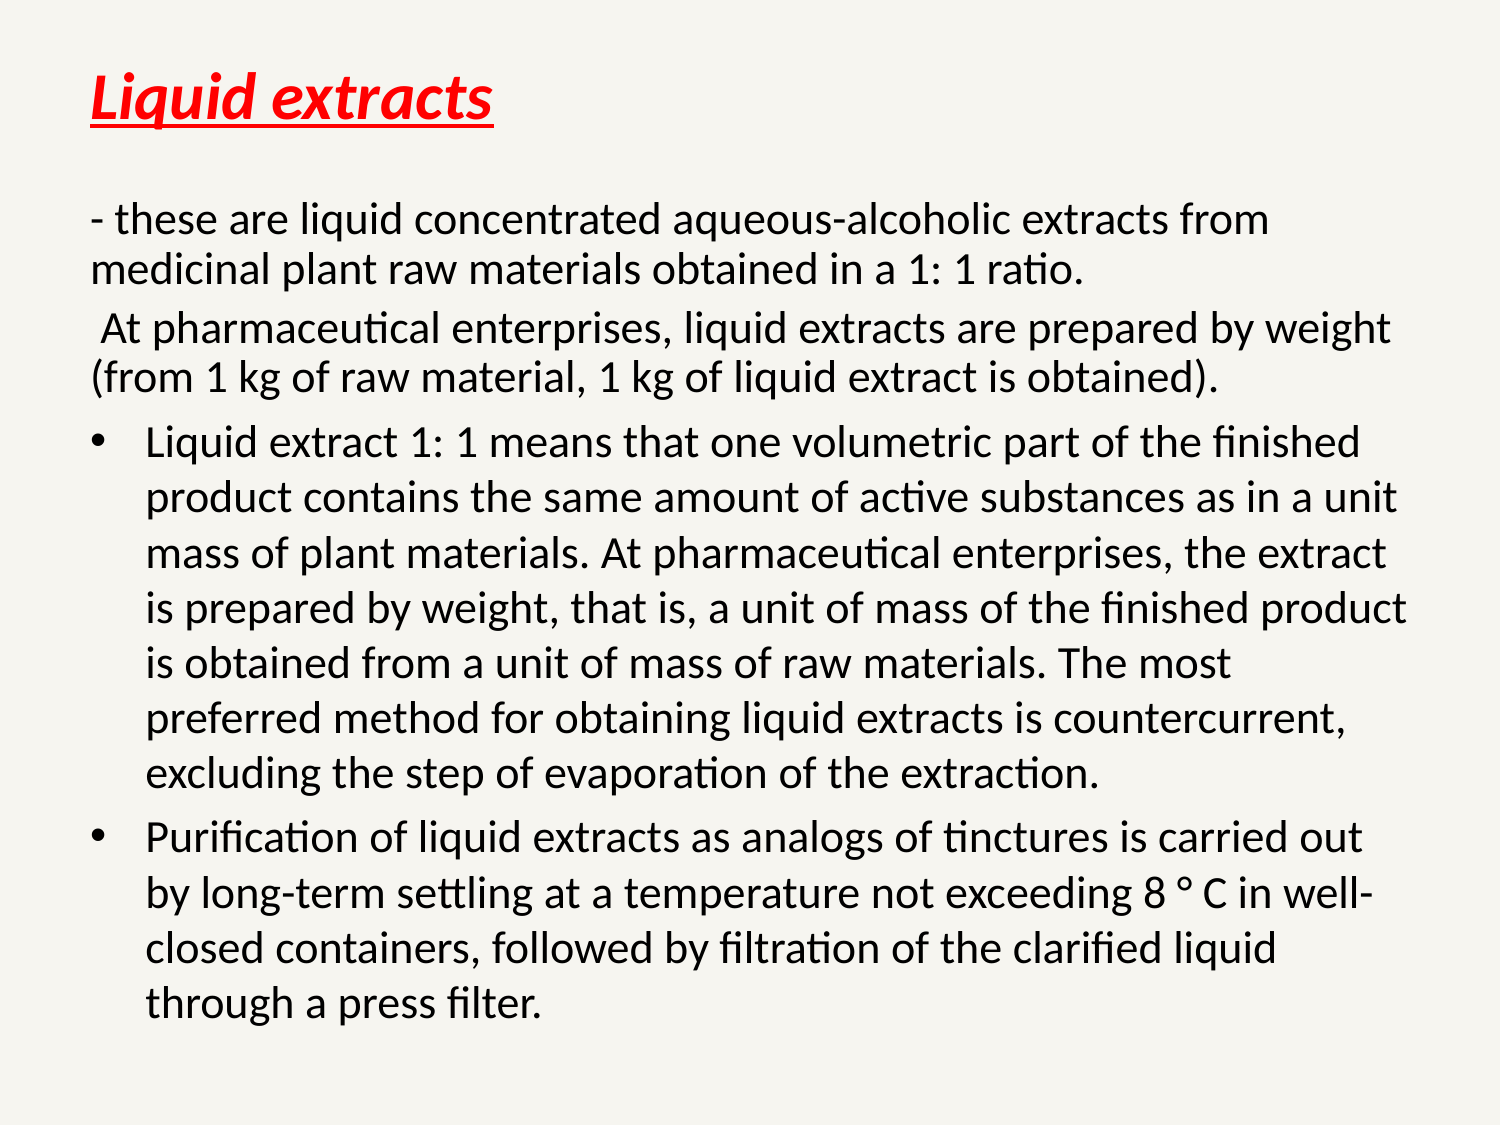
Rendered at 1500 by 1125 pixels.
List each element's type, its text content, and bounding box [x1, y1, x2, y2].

list - these are liquid concentrated aqueous-alcoholic extracts from medicinal plant raw materials obtained in a 1: 1 ratio. At pharmaceutical enterprises, liquid extracts are prepared by weight (from 1 kg of raw material, 1 kg of liquid extract is obtained). Liquid extract 1: 1 means that one volumetric part of the finished product contains the same amount of active substances as in a unit mass of plant materials. At pharmaceutical enterprises, the extract is prepared by weight, that is, a unit of mass of the finished product is obtained from a unit of mass of raw materials. The most preferred method for obtaining liquid extracts is countercurrent, excluding the step of evaporation of the extraction. Purification of liquid extracts as analogs of tinctures is carried out by long-term settling at a temperature not exceeding 8 ° C in well-closed containers, followed by filtration of the clarified liquid through a press filter. [75, 187, 1425, 1090]
title Liquid extracts [75, 45, 1425, 141]
